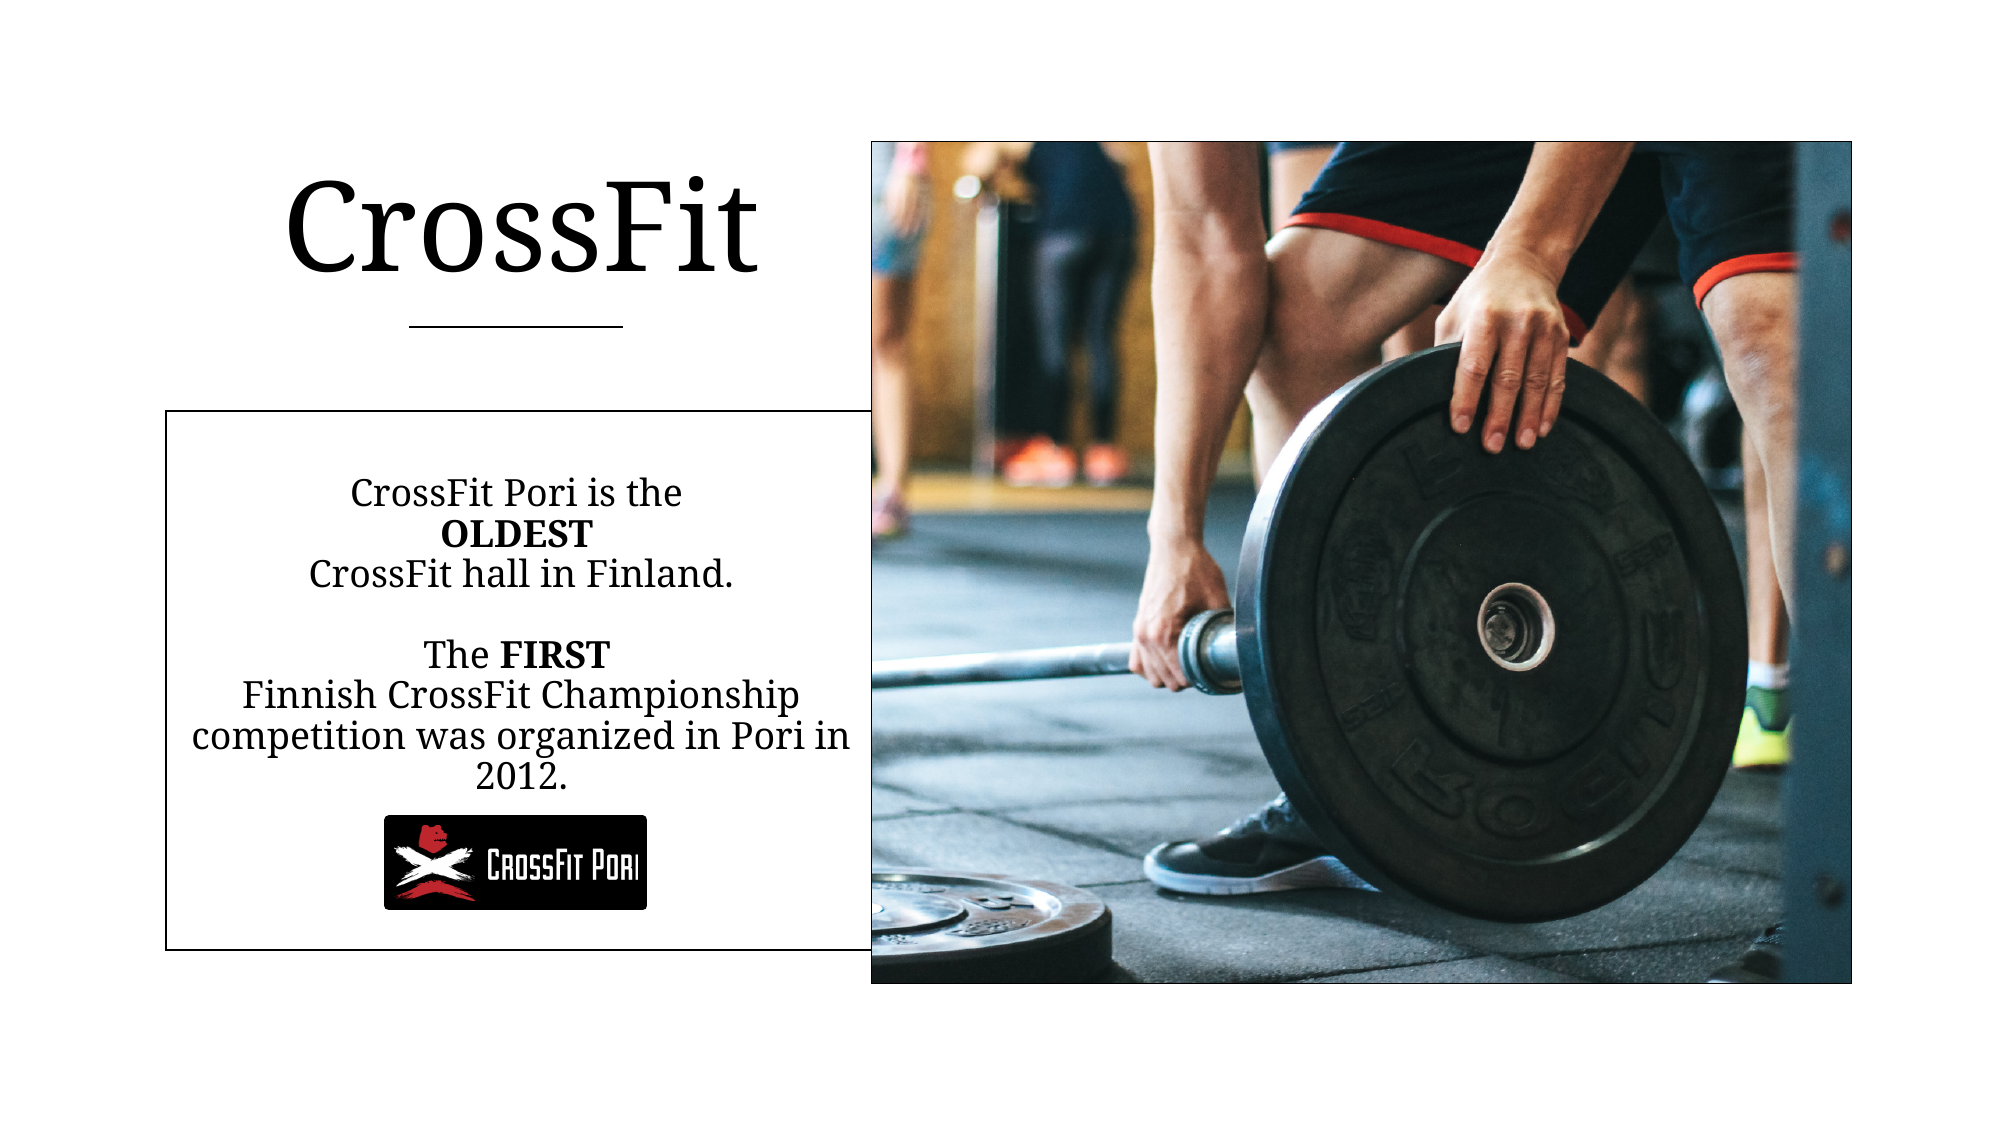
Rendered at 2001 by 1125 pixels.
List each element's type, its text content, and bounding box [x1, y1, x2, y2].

picture [871, 141, 1852, 984]
title CrossFit [205, 122, 838, 341]
picture [393, 824, 639, 902]
list CrossFit Pori is the OLDEST CrossFit hall in Finland. The FIRST Finnish CrossFit Championship competition was organized in Pori in 2012. [174, 466, 869, 847]
text_box [165, 410, 871, 951]
